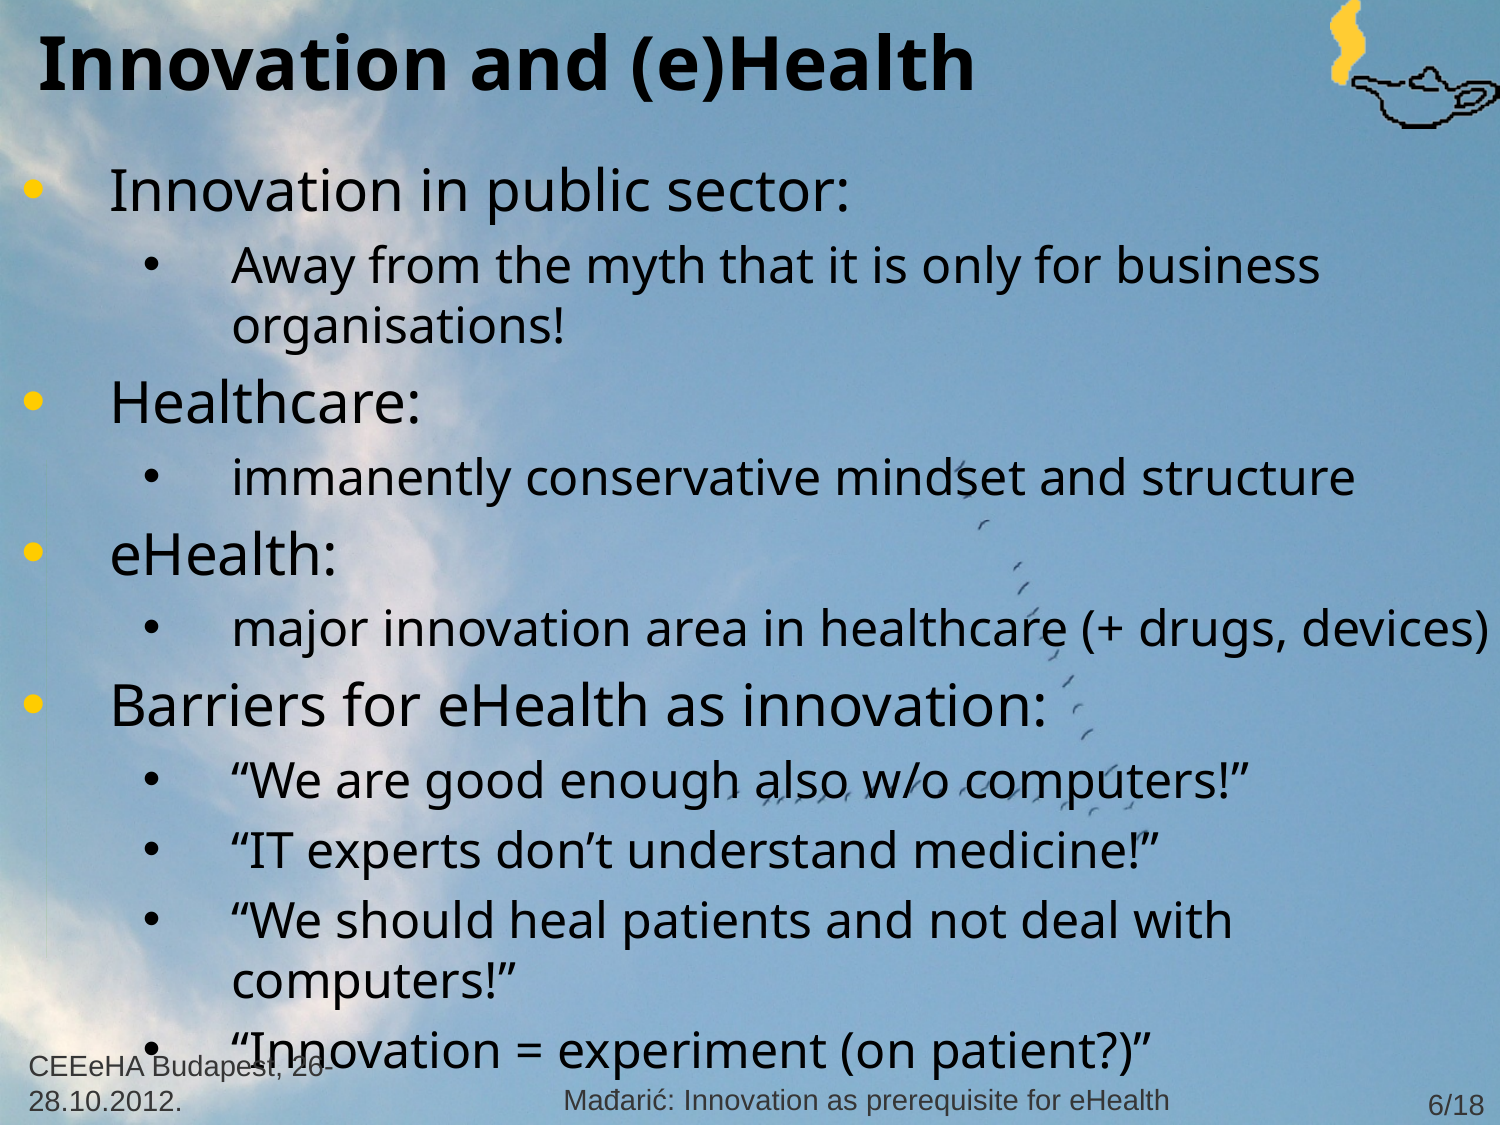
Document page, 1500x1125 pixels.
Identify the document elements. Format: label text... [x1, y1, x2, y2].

subtitle Innovation in public sector: Away from the myth that it is only for business organisations! Healthcare: immanently conservative mindset and structure eHealth: major innovation area in healthcare (+ drugs, devices) Barriers for eHealth as innovation: “We are good enough also w/o computers!” “IT experts don’t understand medicine!” “We should heal patients and not deal with computers!” “Innovation = experiment (on patient?)” [5, 145, 1500, 997]
slide_number 6/18 [1149, 1050, 1500, 1125]
picture [1330, 0, 1500, 130]
title Innovation and (e)Health [23, 17, 1134, 145]
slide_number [13, 1046, 505, 1125]
footer Mađarić: Innovation as prerequisite for eHealth [386, 1044, 1348, 1124]
